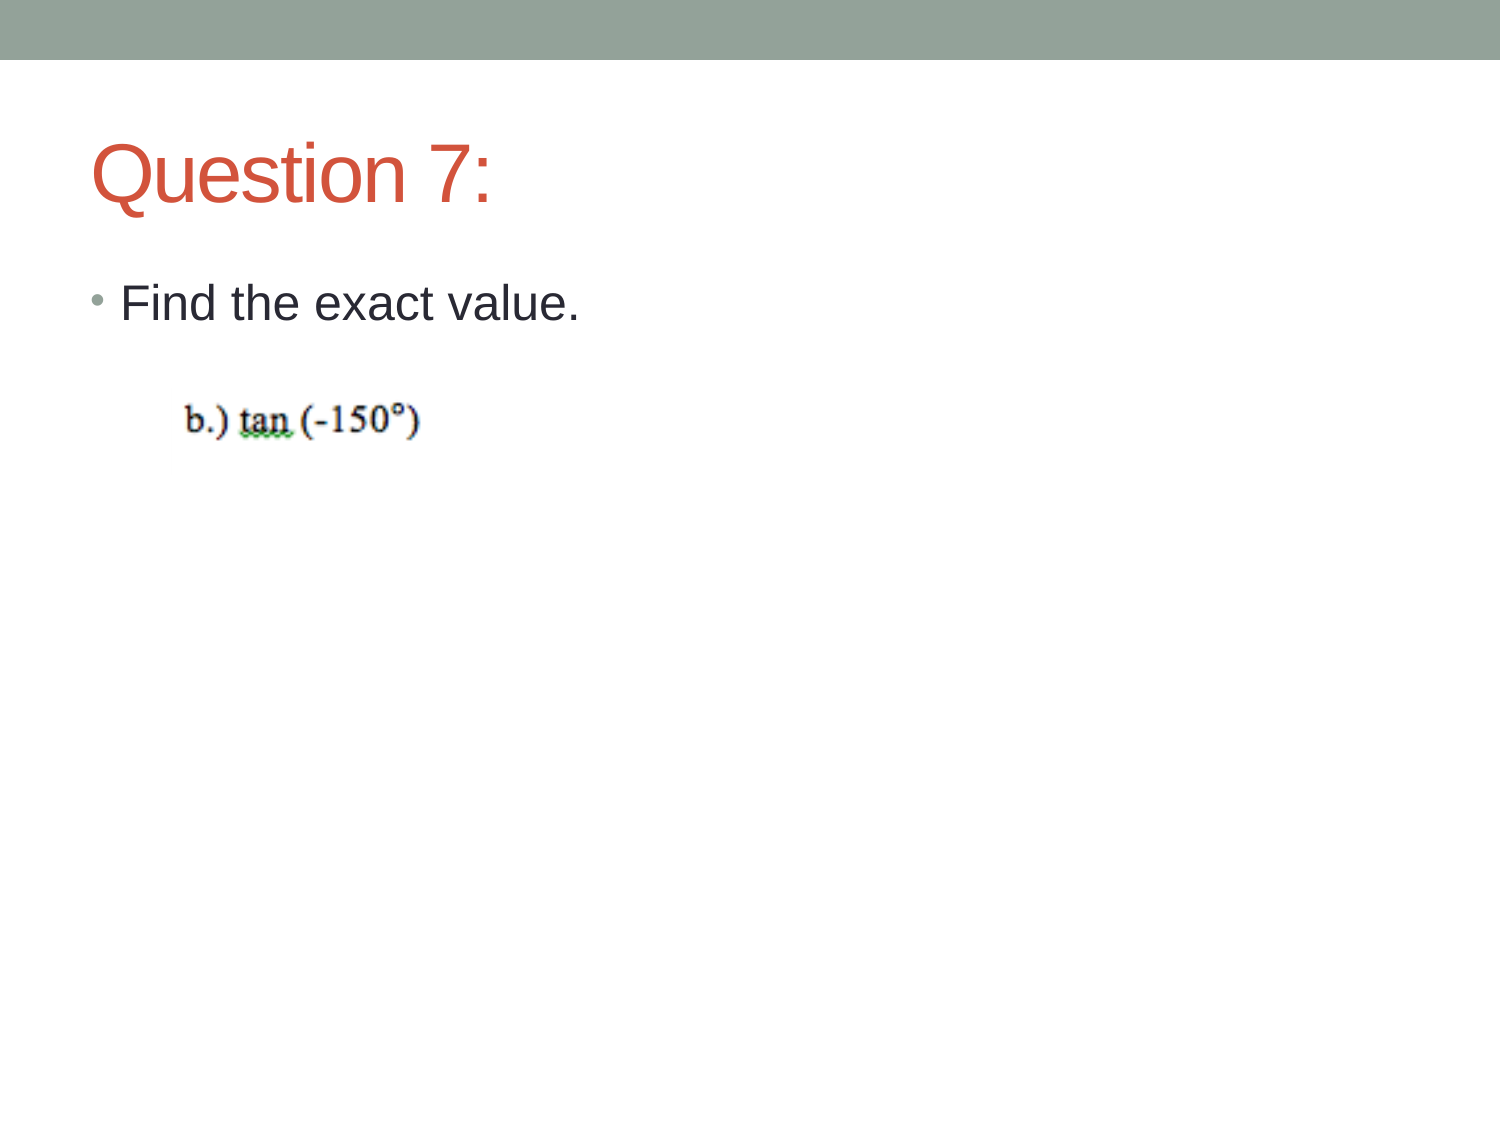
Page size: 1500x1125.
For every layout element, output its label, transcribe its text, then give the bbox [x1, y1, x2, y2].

title Question 7: [75, 87, 1425, 250]
picture [169, 387, 447, 476]
list Find the exact value. [75, 262, 1425, 1063]
